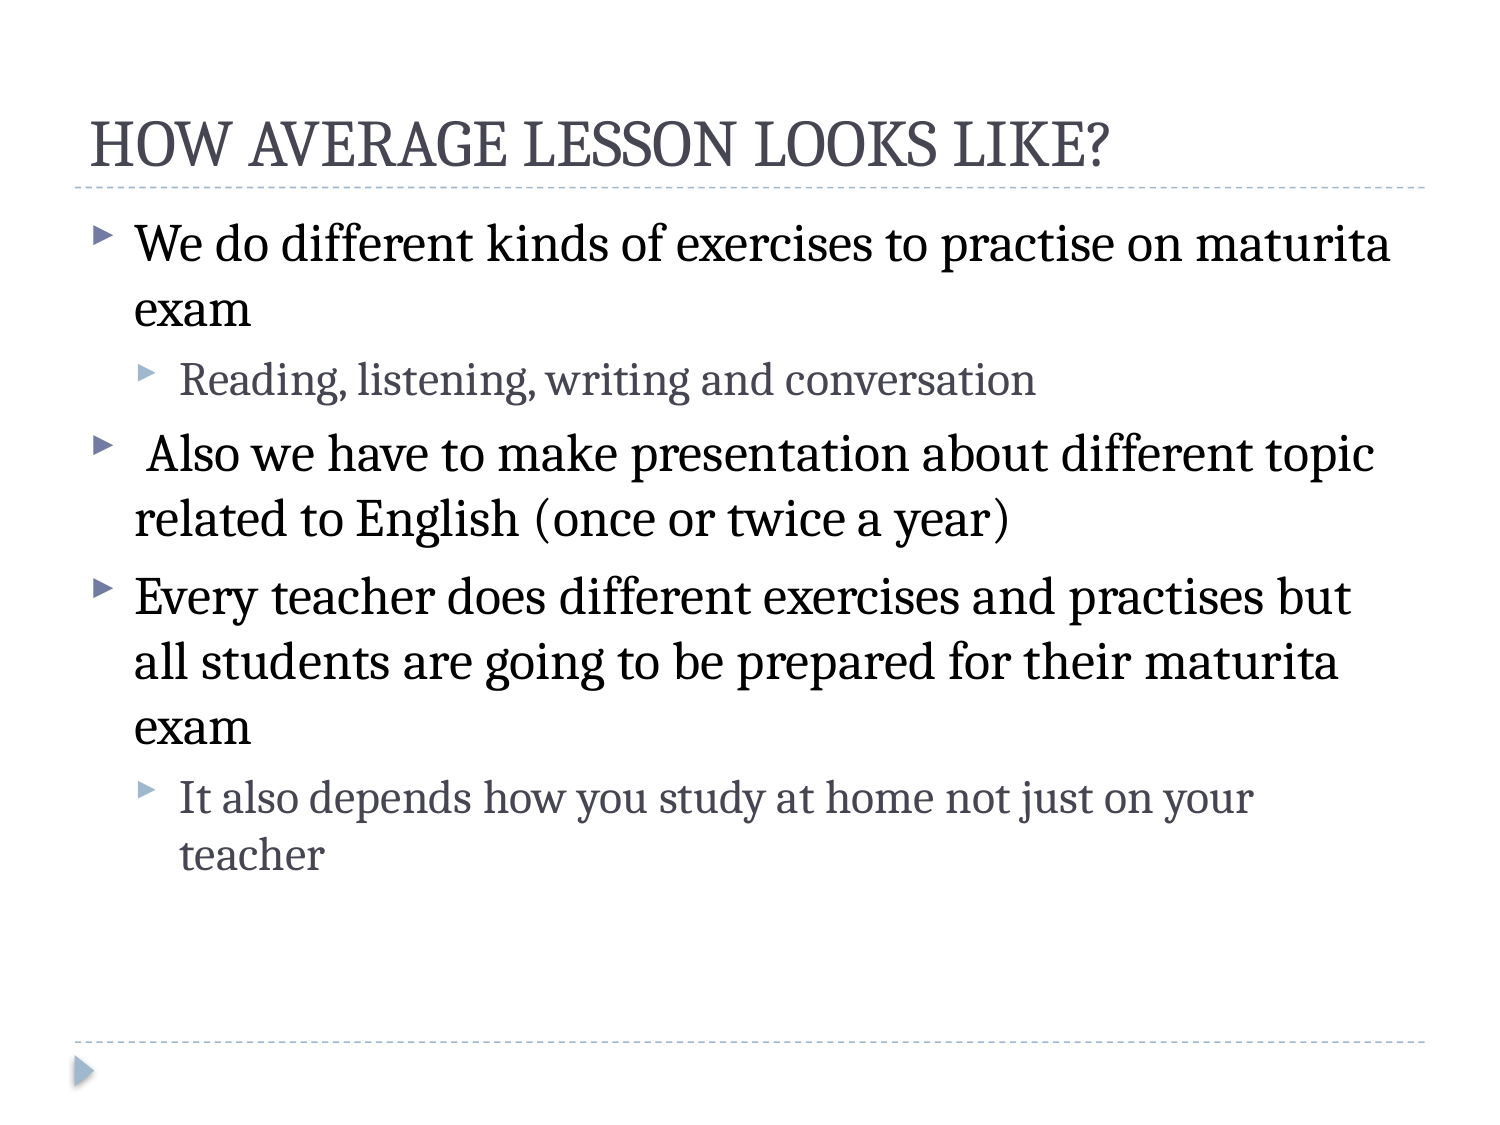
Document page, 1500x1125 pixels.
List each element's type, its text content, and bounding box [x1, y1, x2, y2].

title HOW AVERAGE LESSON LOOKS LIKE? [75, 24, 1425, 188]
list We do different kinds of exercises to practise on maturita exam Reading, listening, writing and conversation Also we have to make presentation about different topic related to English (once or twice a year) Every teacher does different exercises and practises but all students are going to be prepared for their maturita exam It also depends how you study at home not just on your teacher [75, 200, 1425, 1010]
